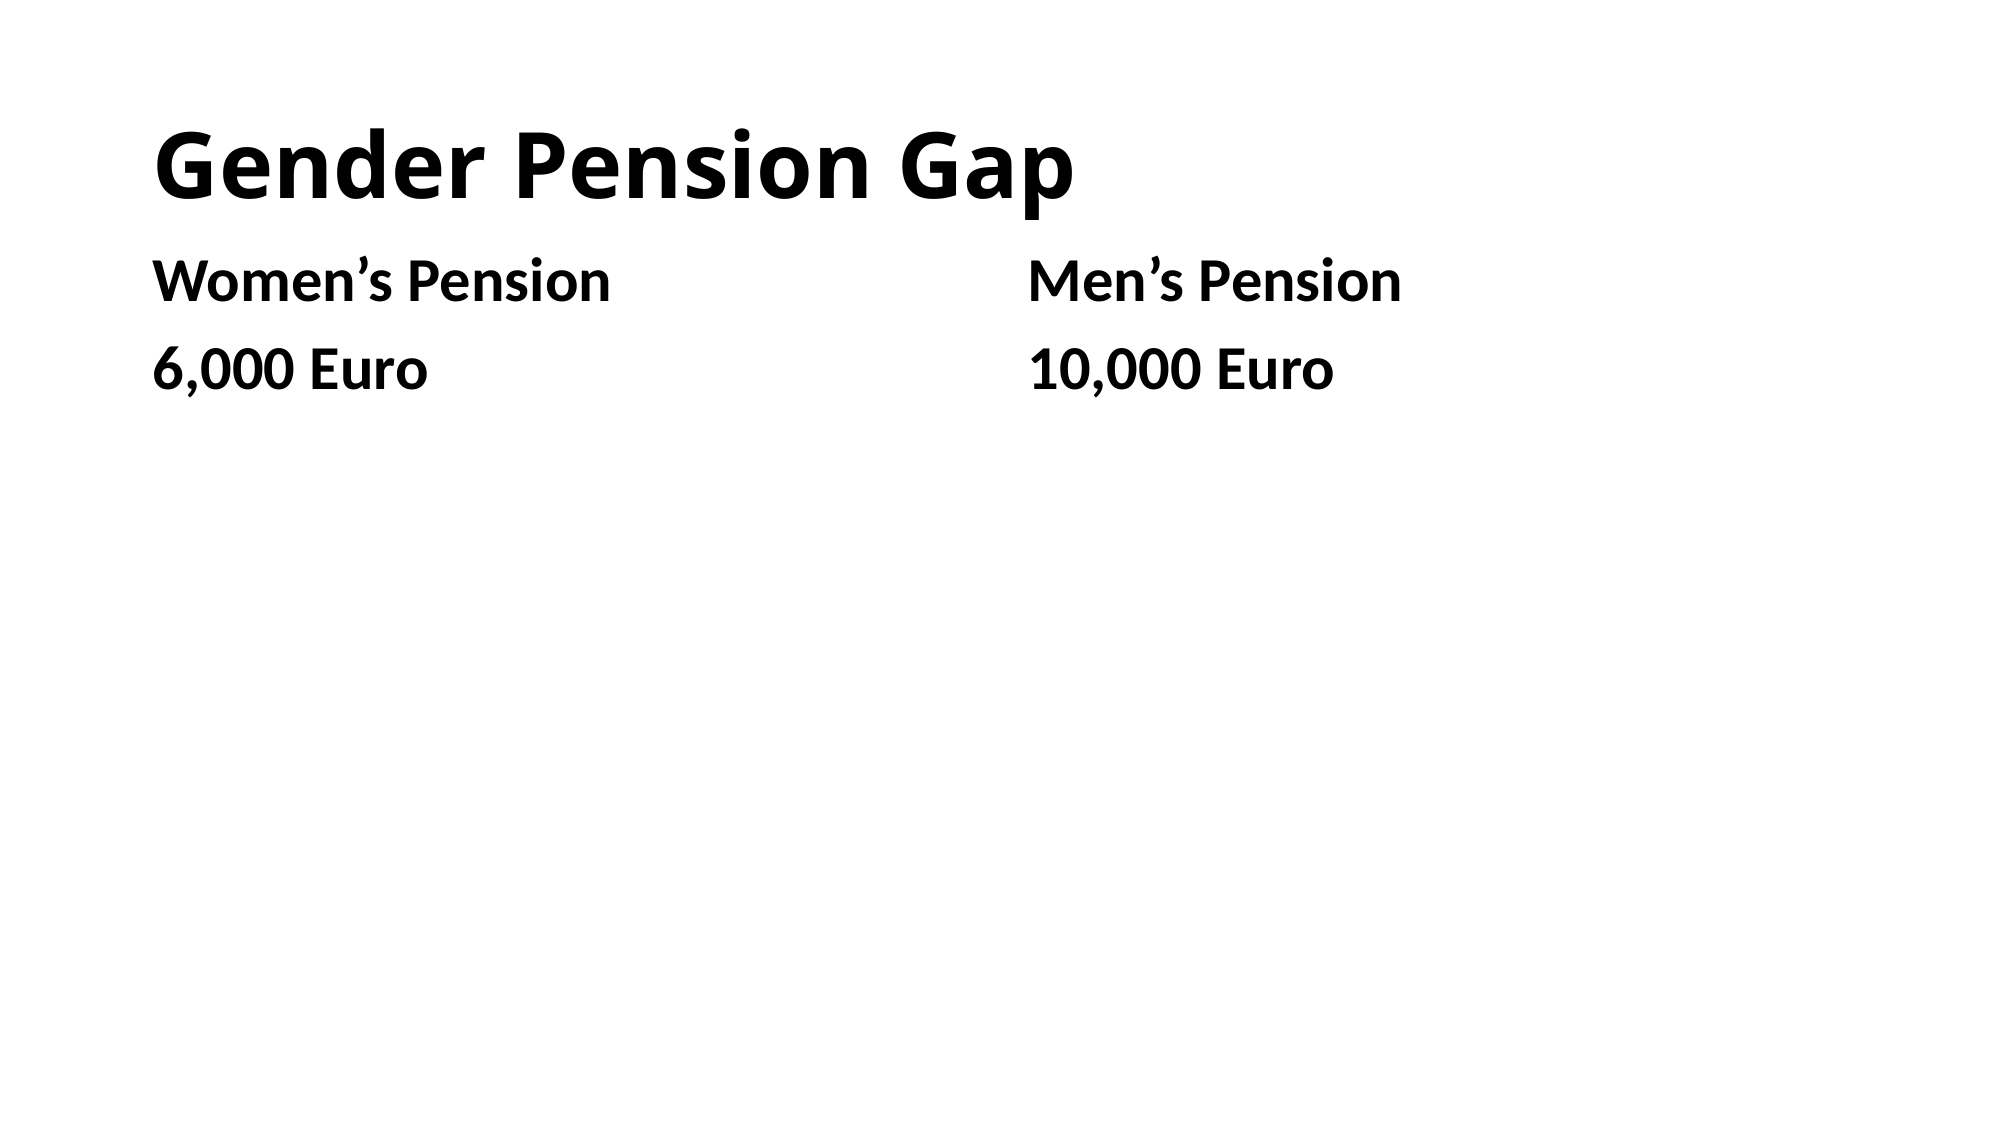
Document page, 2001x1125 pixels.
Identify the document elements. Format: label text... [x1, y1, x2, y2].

title Gender Pension Gap [137, 59, 1863, 278]
list Men’s Pension 10,000 Euro [1012, 275, 1863, 411]
list Women’s Pension 6,000 Euro [137, 275, 984, 411]
